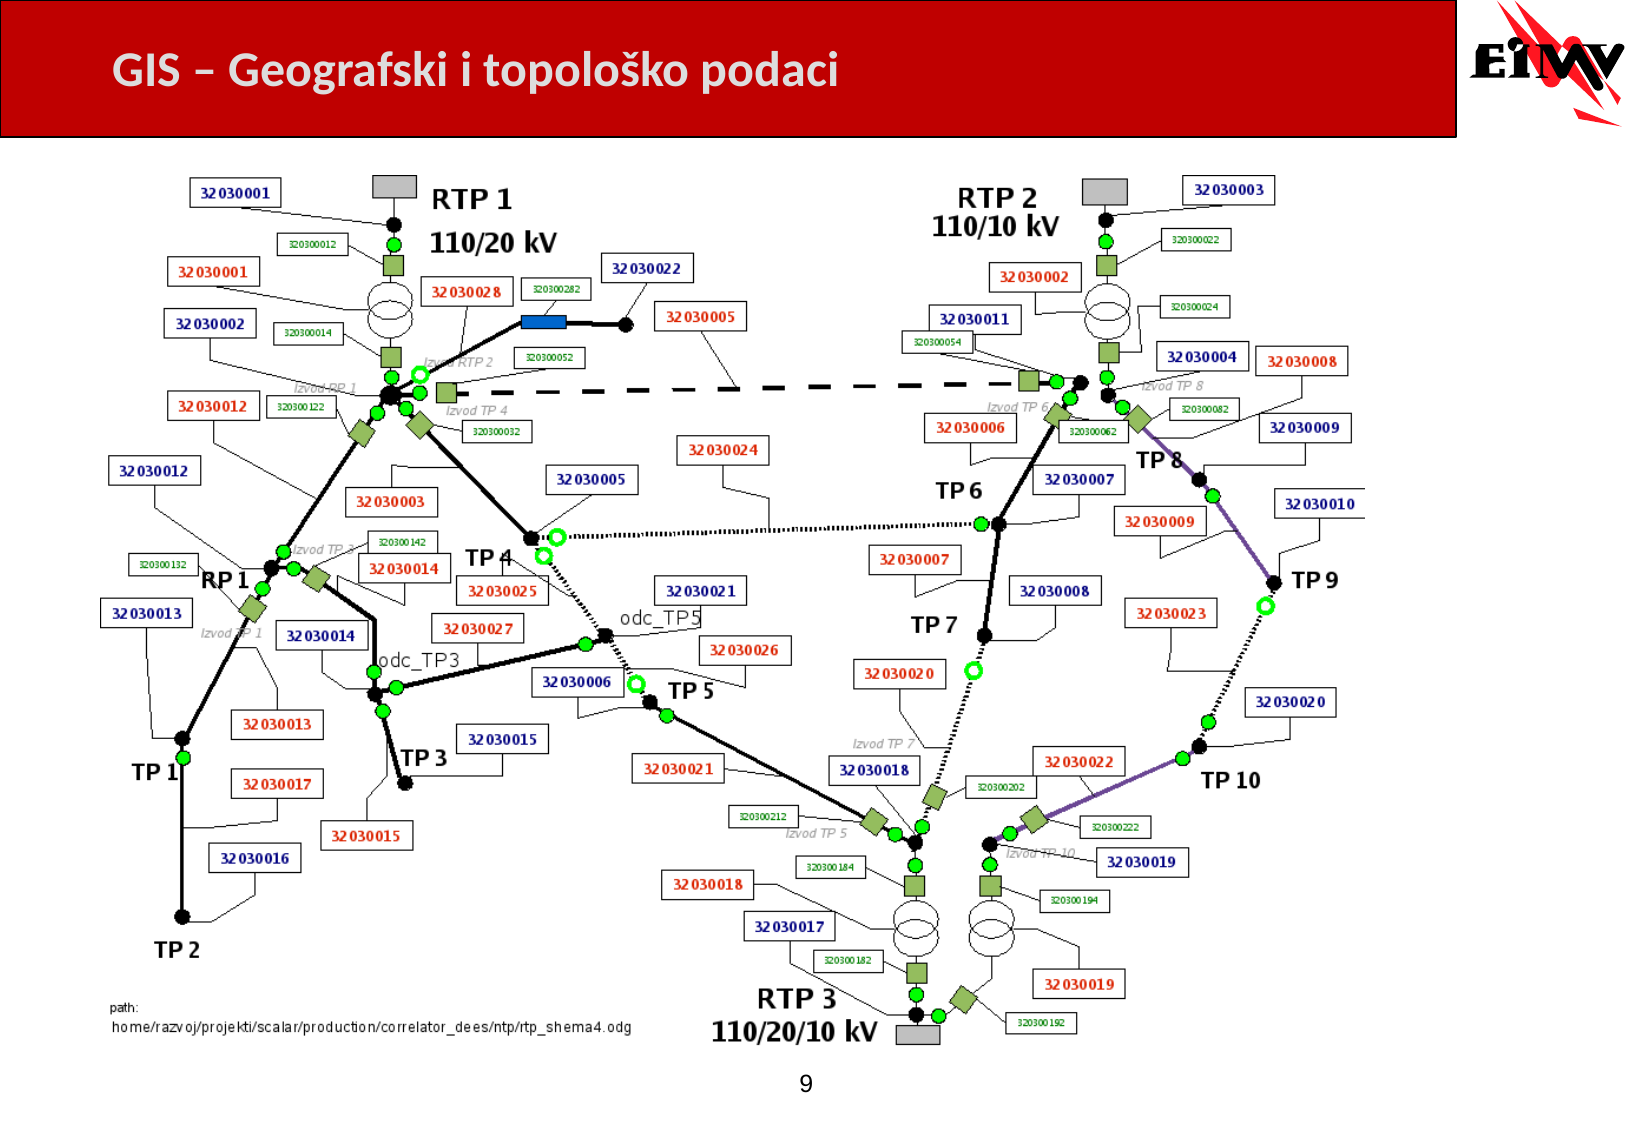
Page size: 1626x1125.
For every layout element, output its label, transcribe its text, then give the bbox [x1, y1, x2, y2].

slide_number 9 [755, 1059, 858, 1108]
picture [100, 174, 1365, 1052]
title GIS – Geografski i topološko podaci [112, 3, 1459, 130]
